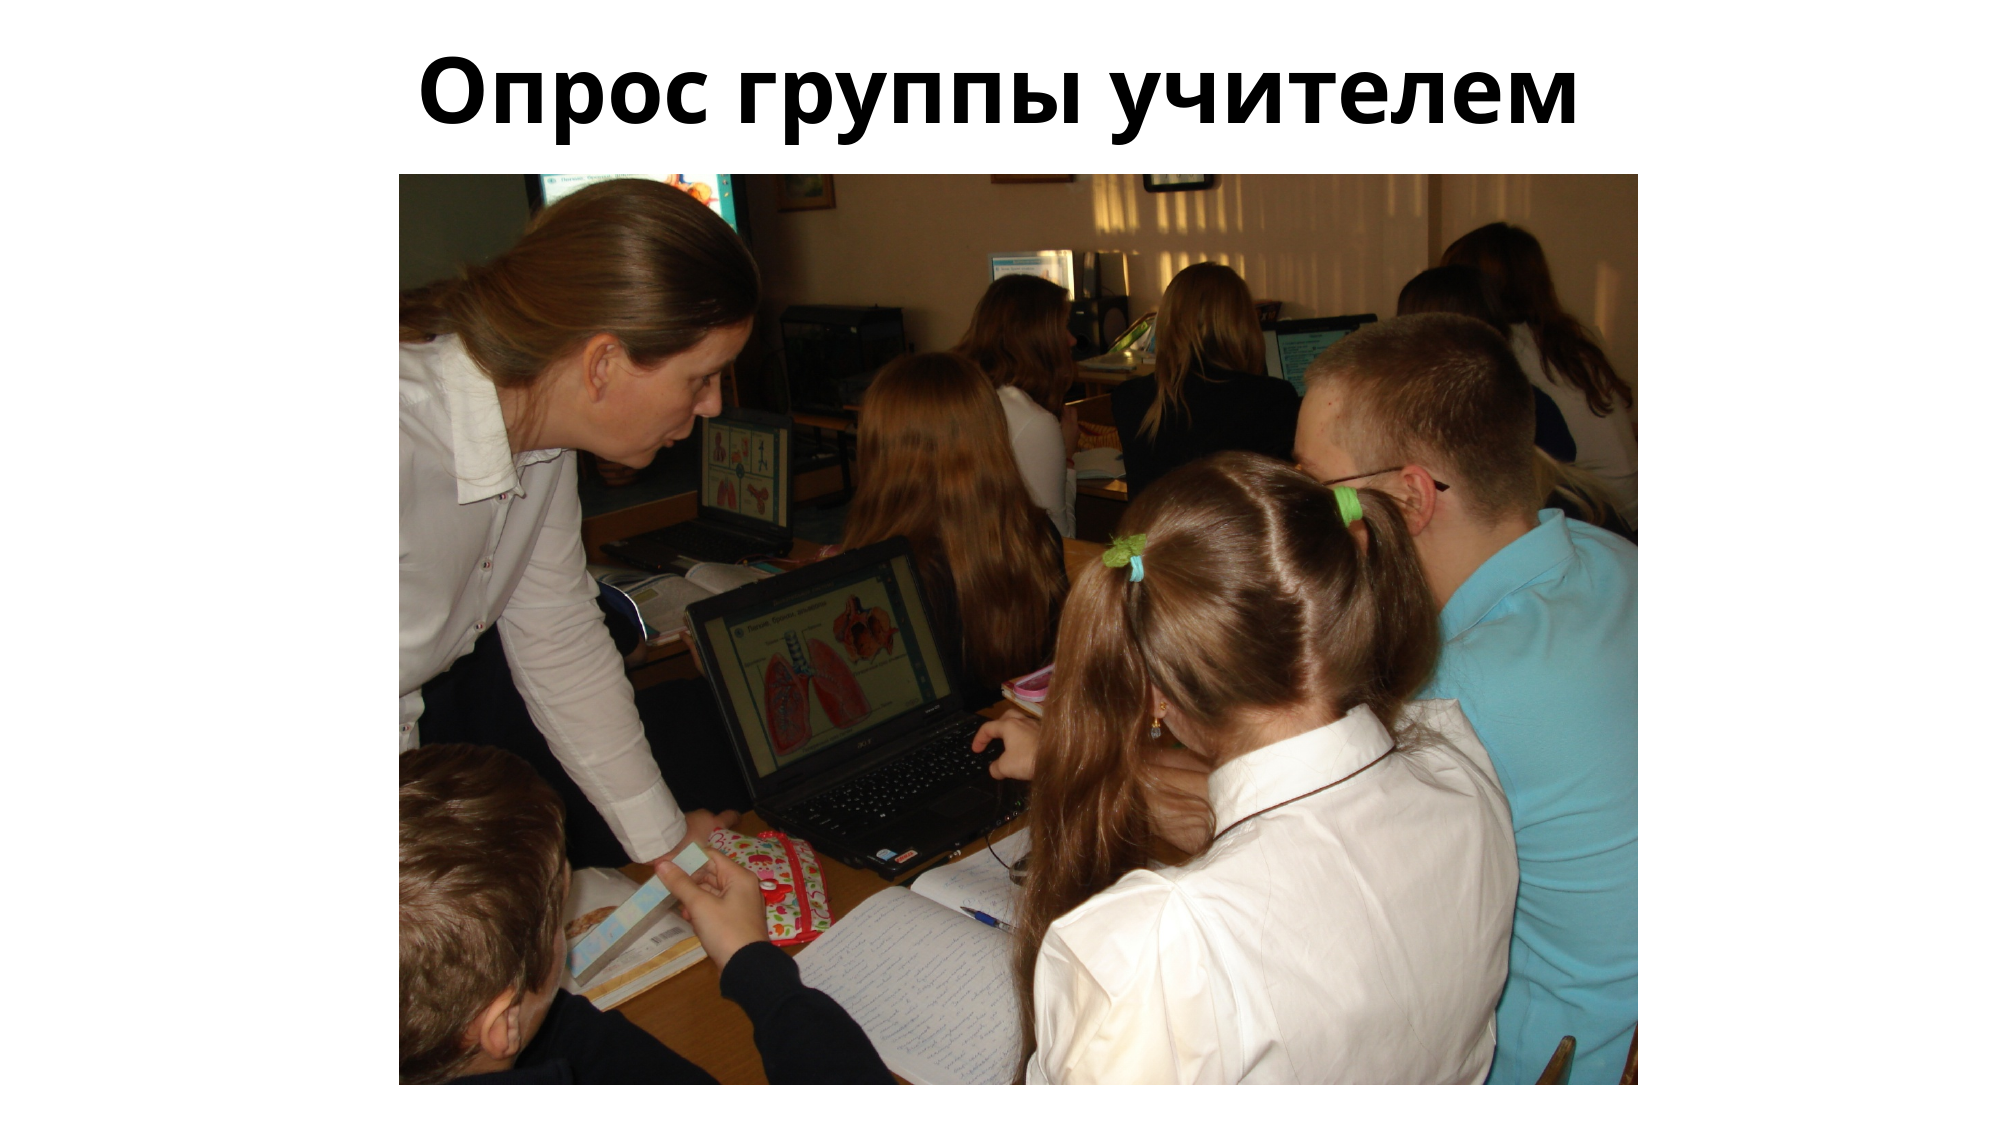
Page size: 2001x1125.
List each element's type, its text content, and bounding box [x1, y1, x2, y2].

title Опрос группы учителем [324, 0, 1675, 188]
picture [399, 174, 1638, 1085]
